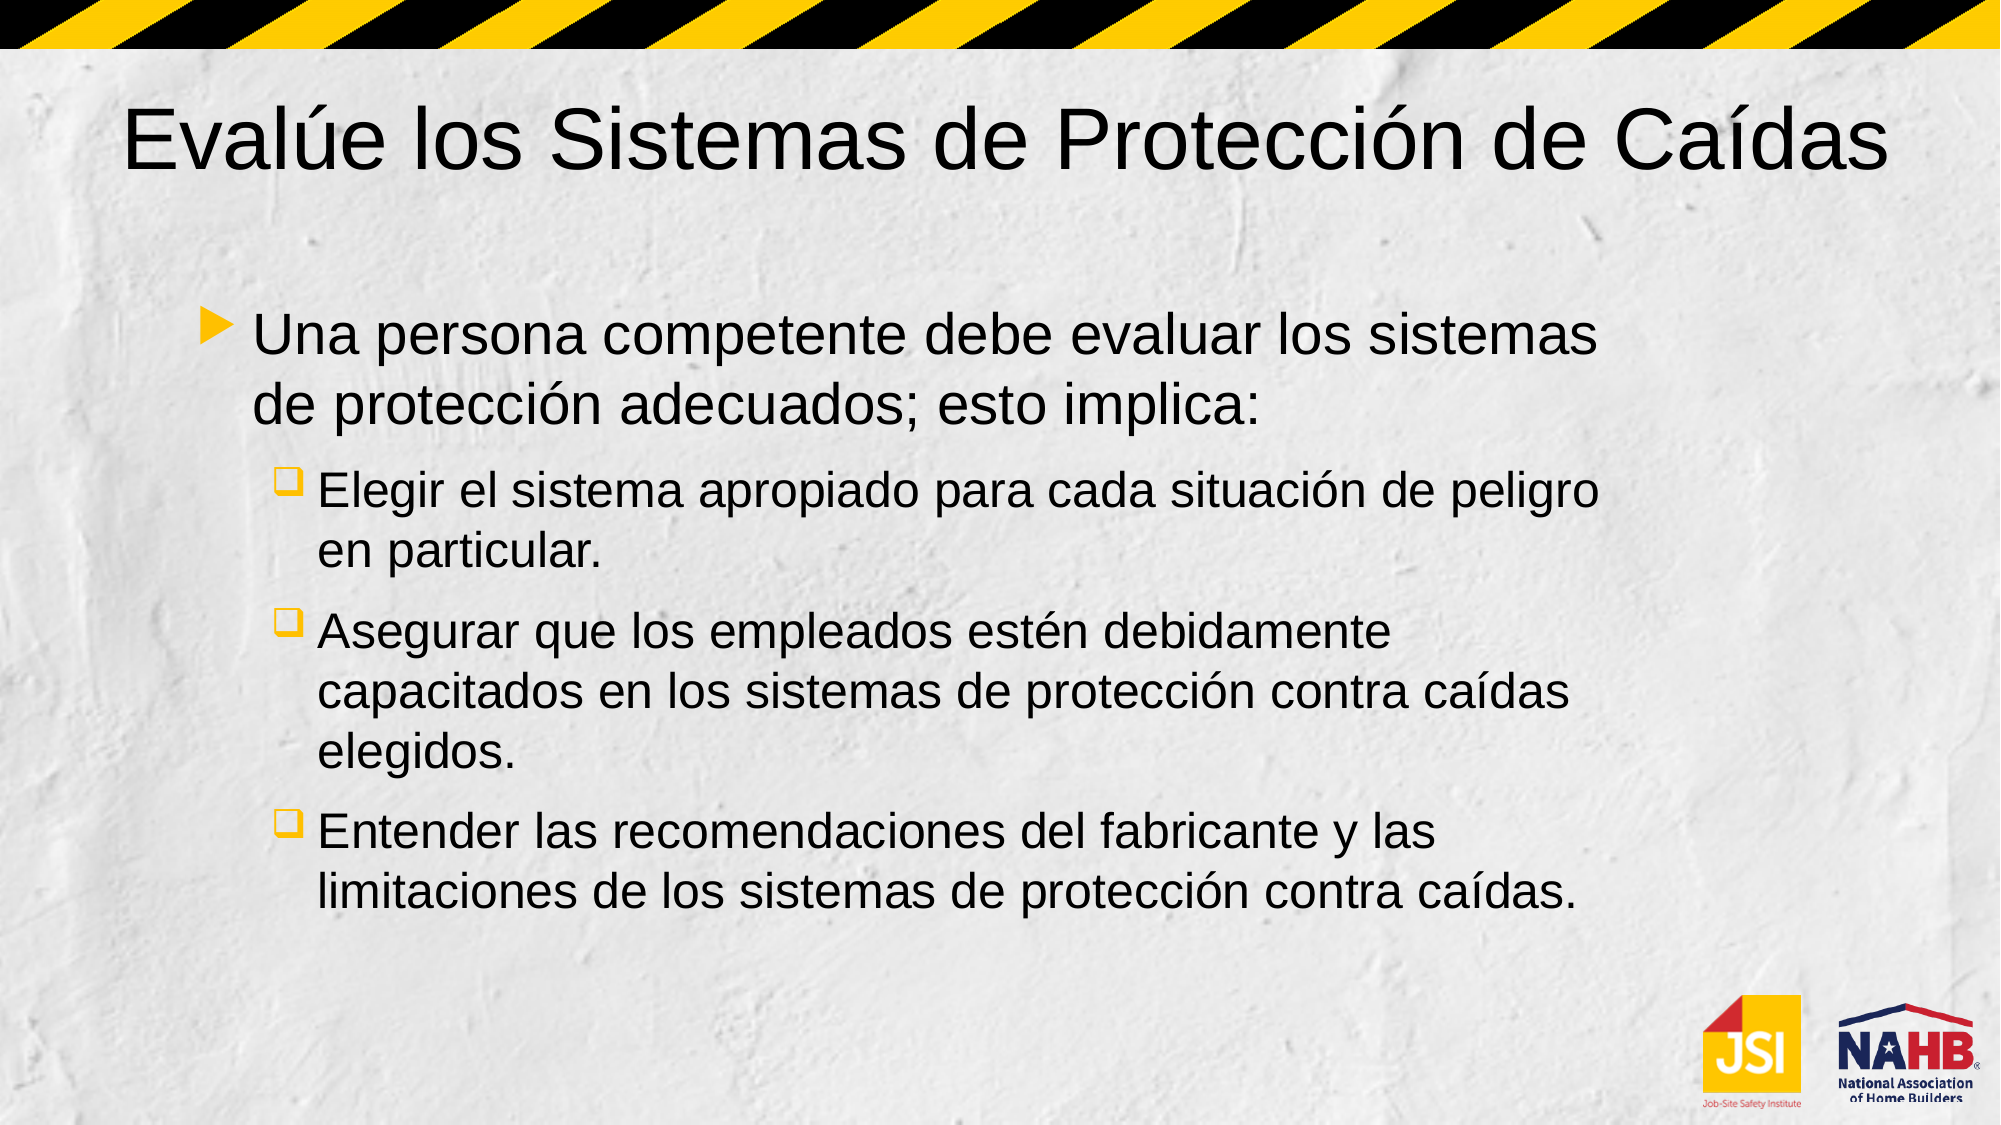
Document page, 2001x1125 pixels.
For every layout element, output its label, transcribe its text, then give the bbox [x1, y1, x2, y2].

list Una persona competente debe evaluar los sistemas de protección adecuados; esto implica: Elegir el sistema apropiado para cada situación de peligro en particular. Asegurar que los empleados estén debidamente capacitados en los sistemas de protección contra caídas elegidos. Entender las recomendaciones del fabricante y las limitaciones de los sistemas de protección contra caídas. [181, 288, 1649, 978]
picture [1703, 995, 1801, 1109]
title Evalúe los Sistemas de Protección de Caídas [106, 74, 1962, 304]
